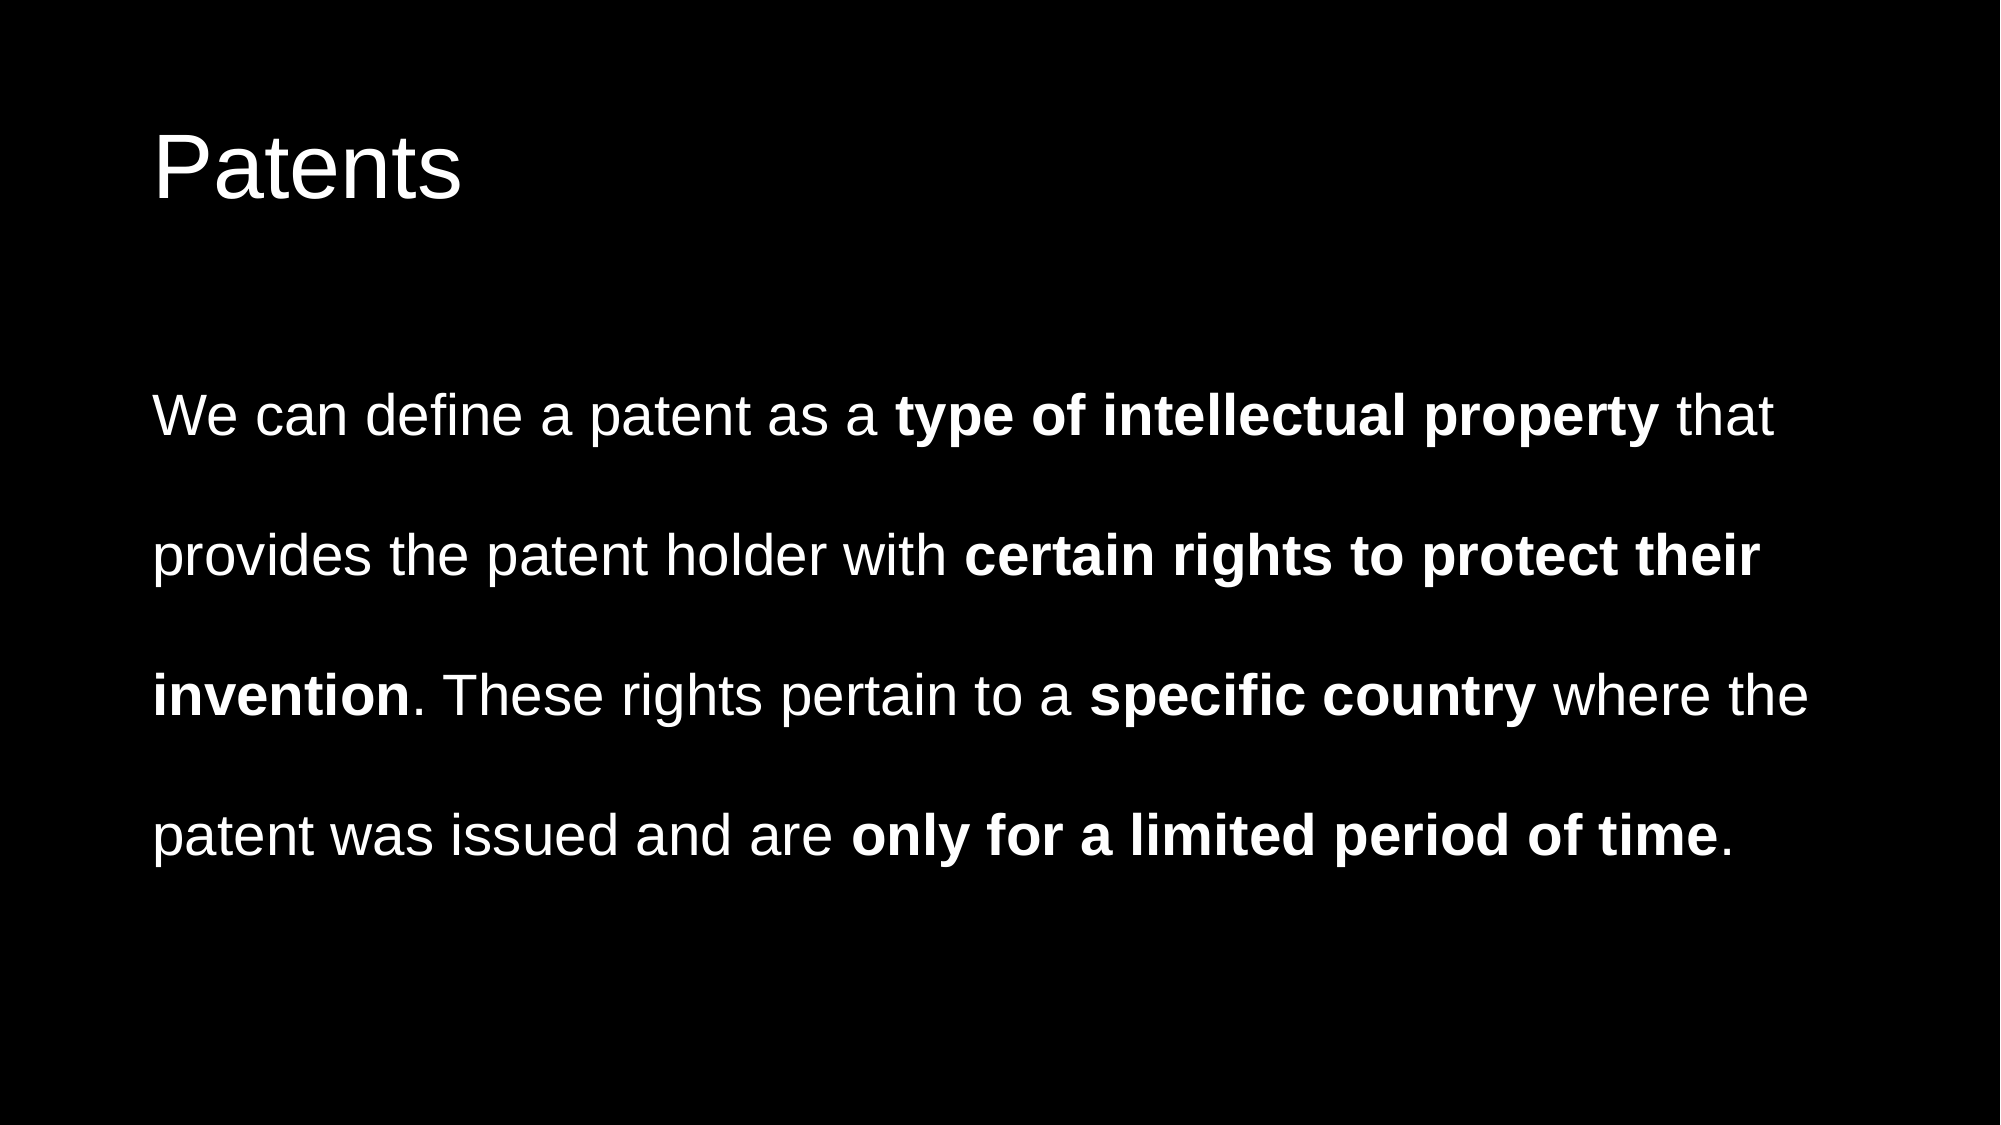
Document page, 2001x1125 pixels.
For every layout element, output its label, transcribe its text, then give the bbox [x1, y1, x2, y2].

title Patents [137, 59, 1863, 278]
list We can define a patent as a type of intellectual property that provides the patent holder with certain rights to protect their invention. These rights pertain to a specific country where the patent was issued and are only for a limited period of time. [137, 299, 1863, 1014]
